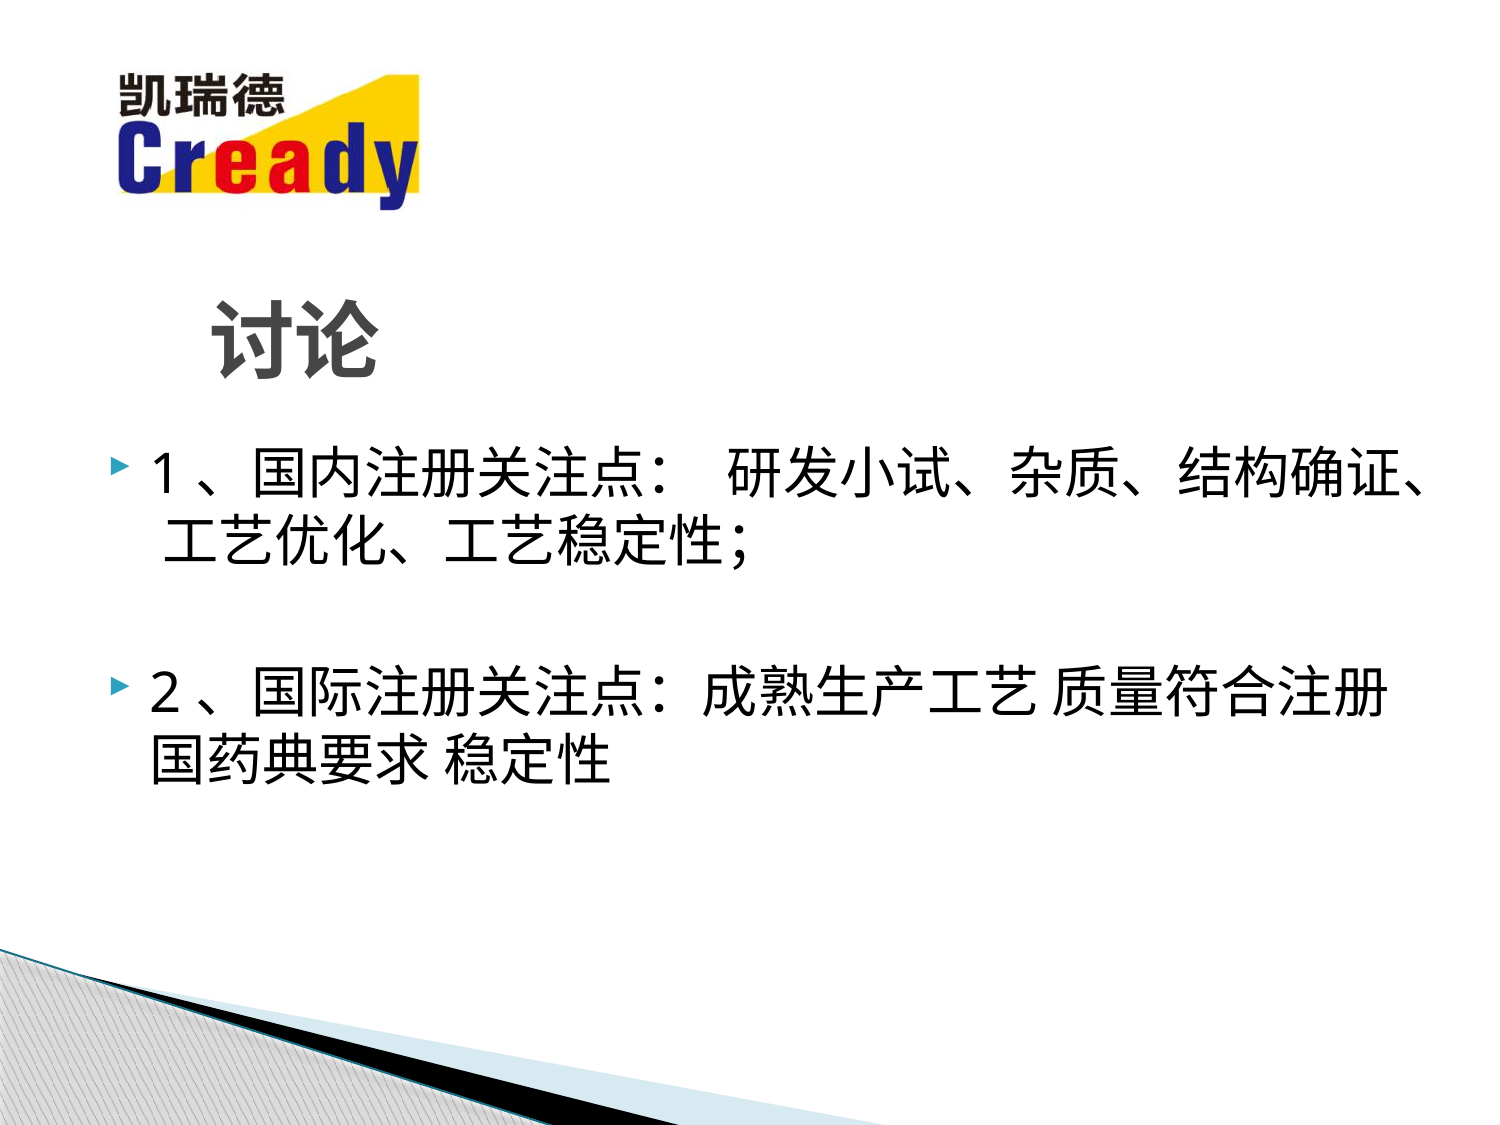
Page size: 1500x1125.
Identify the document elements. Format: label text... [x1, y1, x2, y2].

picture [117, 70, 422, 211]
title 讨论 [194, 267, 1421, 411]
list 1、国内注册关注点： 研发小试、杂质、结构确证、 工艺优化、工艺稳定性； 2、国际注册关注点：成熟生产工艺 质量符合注册国药典要求 稳定性 [75, 429, 1425, 986]
